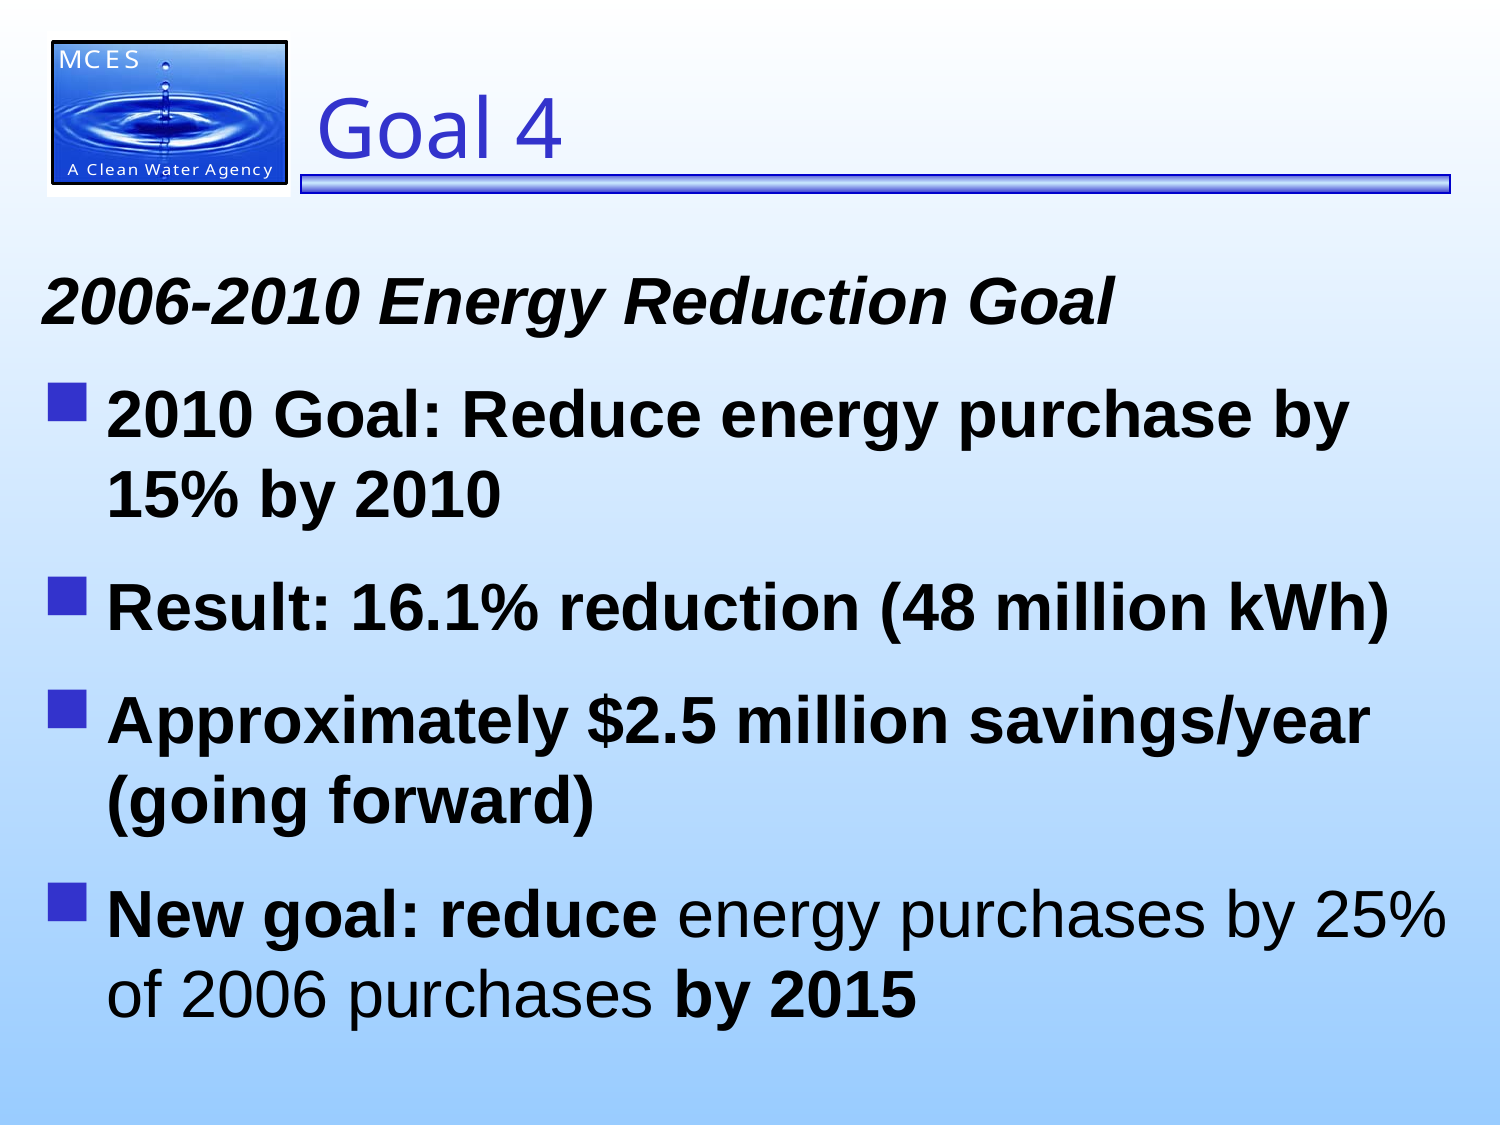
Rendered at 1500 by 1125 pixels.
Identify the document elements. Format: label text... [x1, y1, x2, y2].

title Goal 4 [299, 49, 1500, 184]
list 2006-2010 Energy Reduction Goal 2010 Goal: Reduce energy purchase by 15% by 2010 Result: 16.1% reduction (48 million kWh) Approximately $2.5 million savings/year (going forward) New goal: reduce energy purchases by 25% of 2006 purchases by 2015 [27, 249, 1491, 1088]
